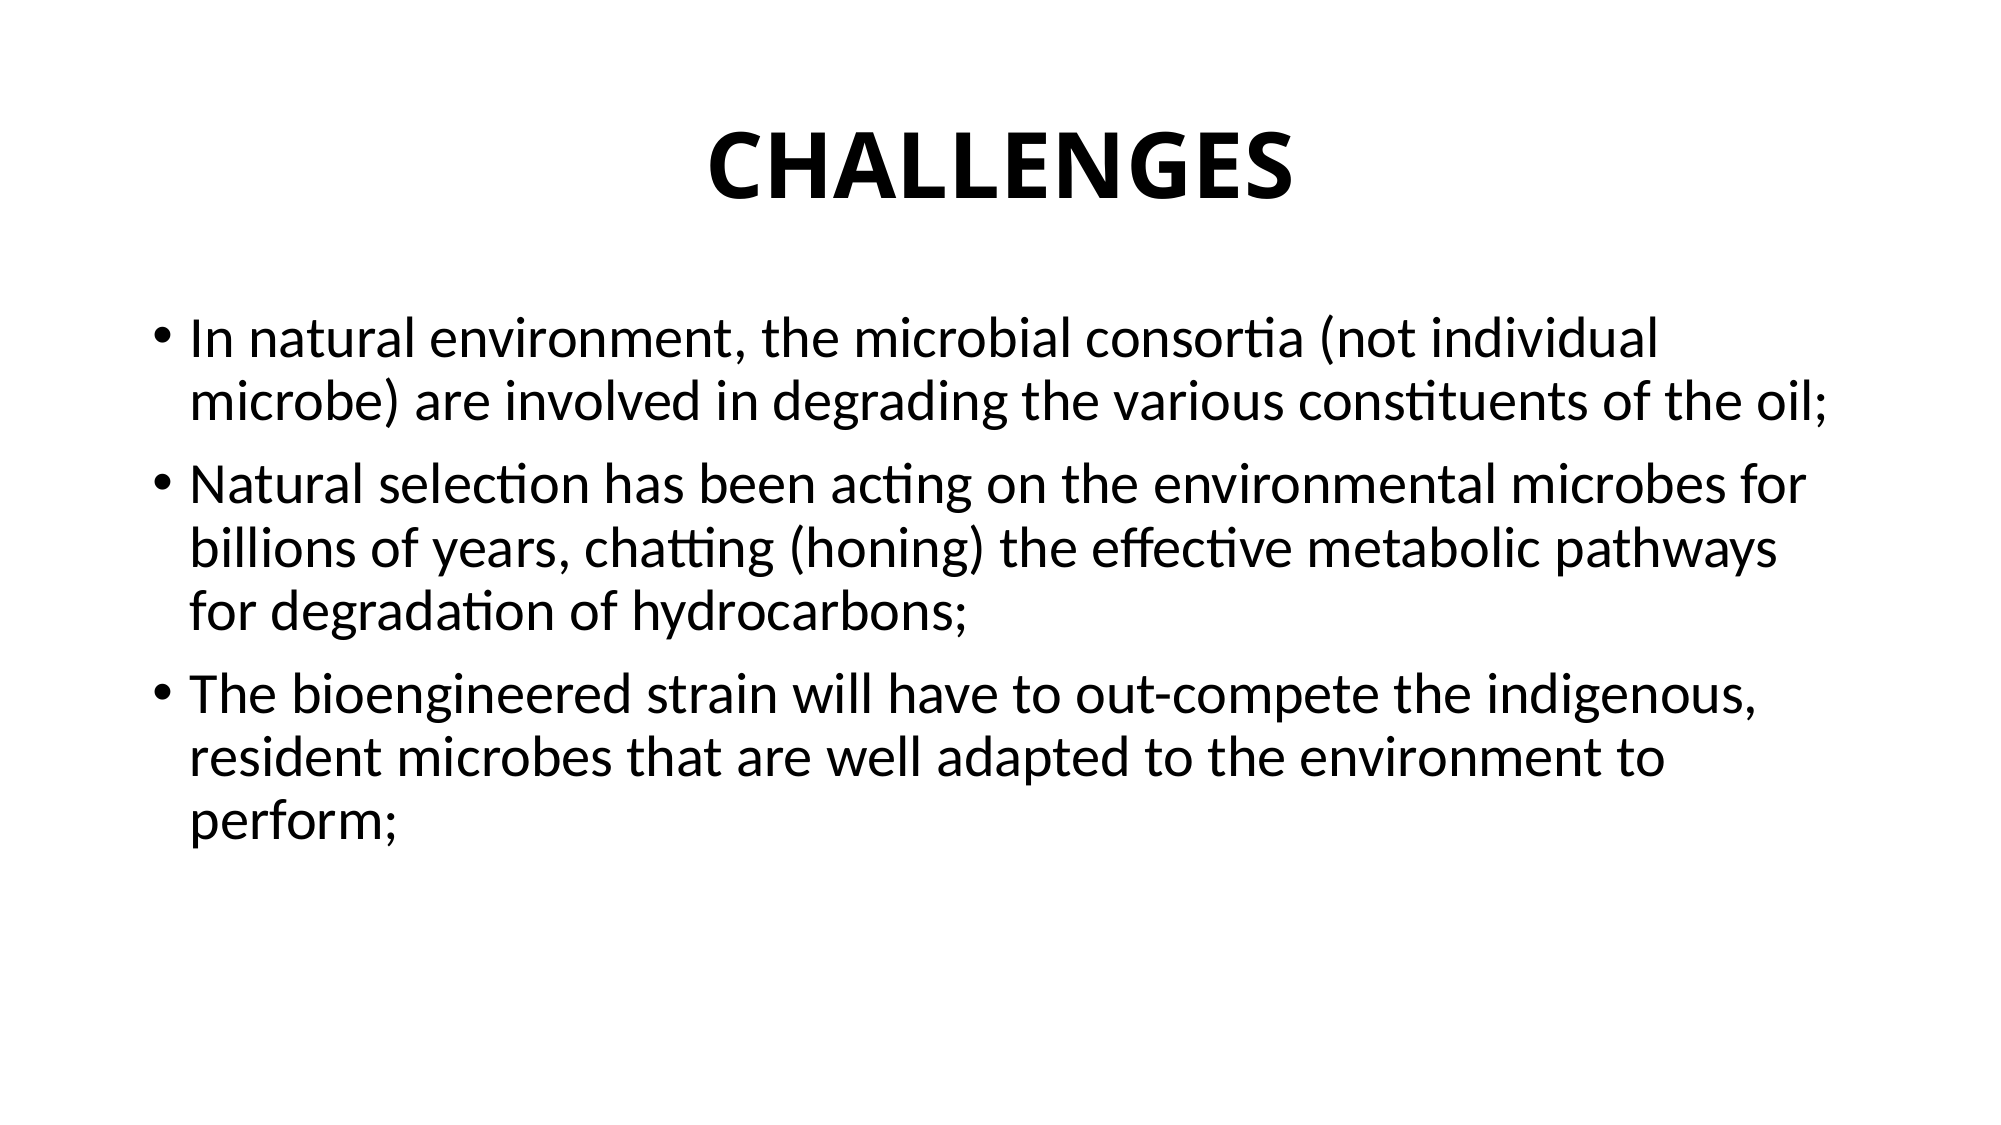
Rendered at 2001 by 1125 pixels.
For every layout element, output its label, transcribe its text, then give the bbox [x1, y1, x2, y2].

title CHALLENGES [137, 59, 1863, 278]
list In natural environment, the microbial consortia (not individual microbe) are involved in degrading the various constituents of the oil; Natural selection has been acting on the environmental microbes for billions of years, chatting (honing) the effective metabolic pathways for degradation of hydrocarbons; The bioengineered strain will have to out-compete the indigenous, resident microbes that are well adapted to the environment to perform; [137, 299, 1863, 1014]
